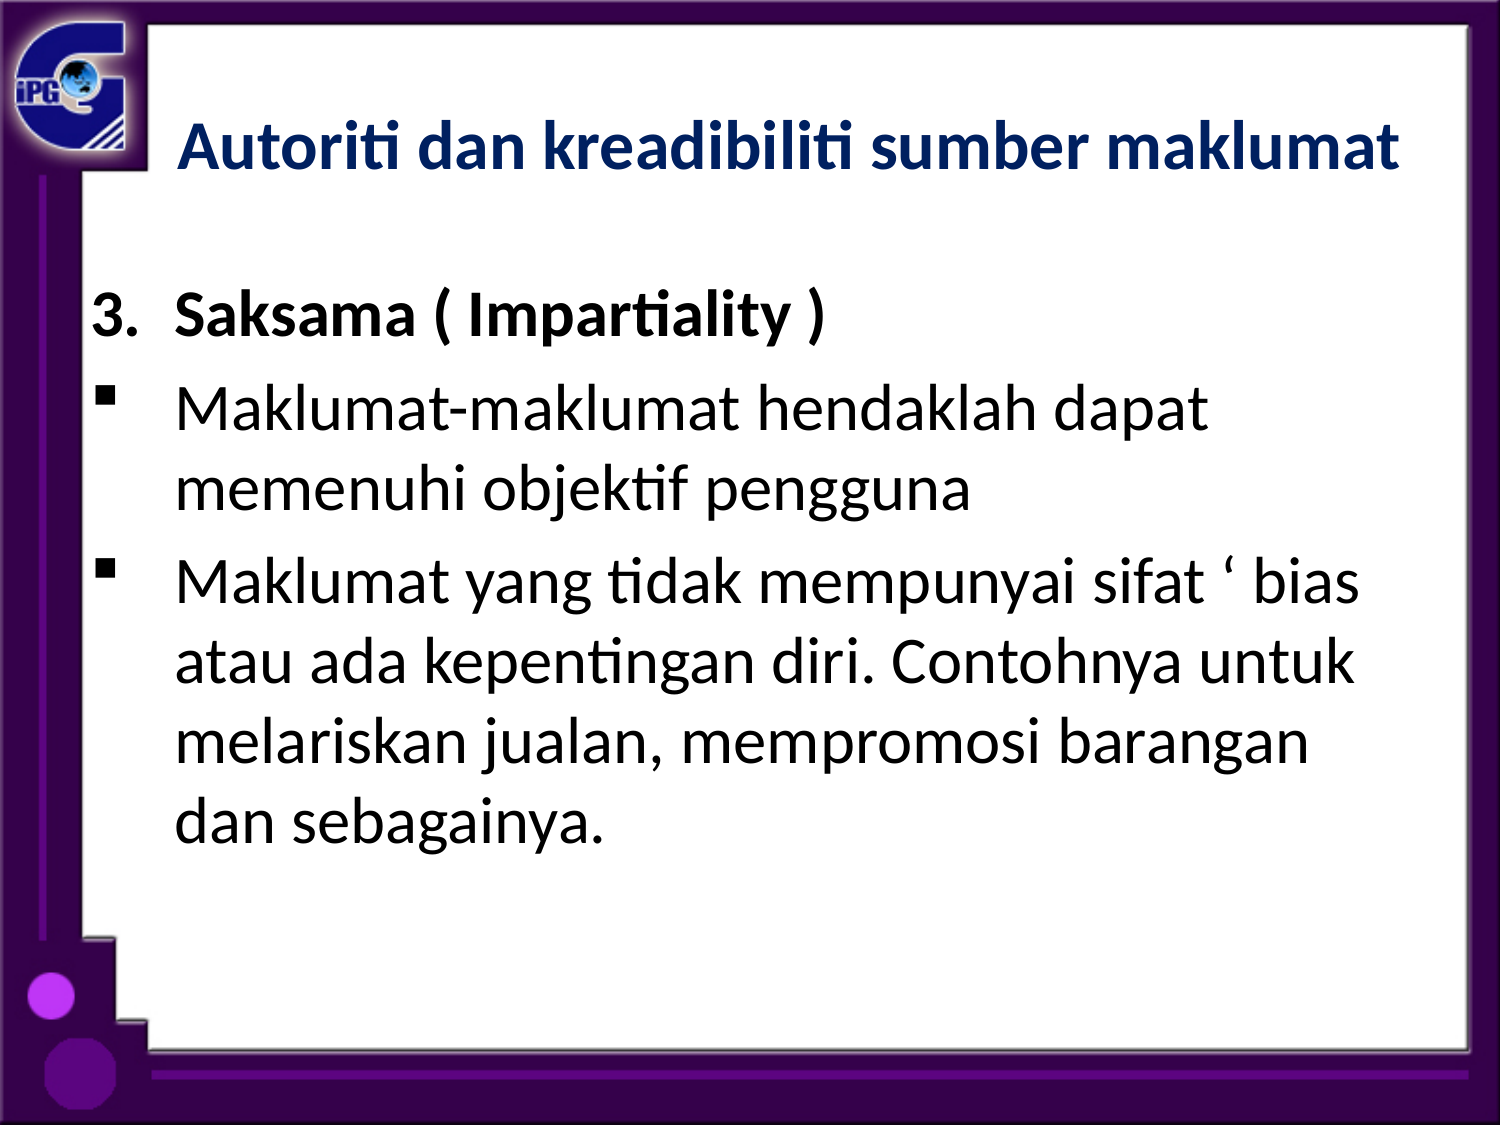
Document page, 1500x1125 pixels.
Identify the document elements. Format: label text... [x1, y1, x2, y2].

picture [0, 0, 1500, 1125]
list Saksama ( Impartiality ) Maklumat-maklumat hendaklah dapat memenuhi objektif pengguna Maklumat yang tidak mempunyai sifat ‘ bias atau ada kepentingan diri. Contohnya untuk melariskan jualan, mempromosi barangan dan sebagainya. [75, 262, 1425, 1005]
title Autoriti dan kreadibiliti sumber maklumat [75, 45, 1425, 233]
